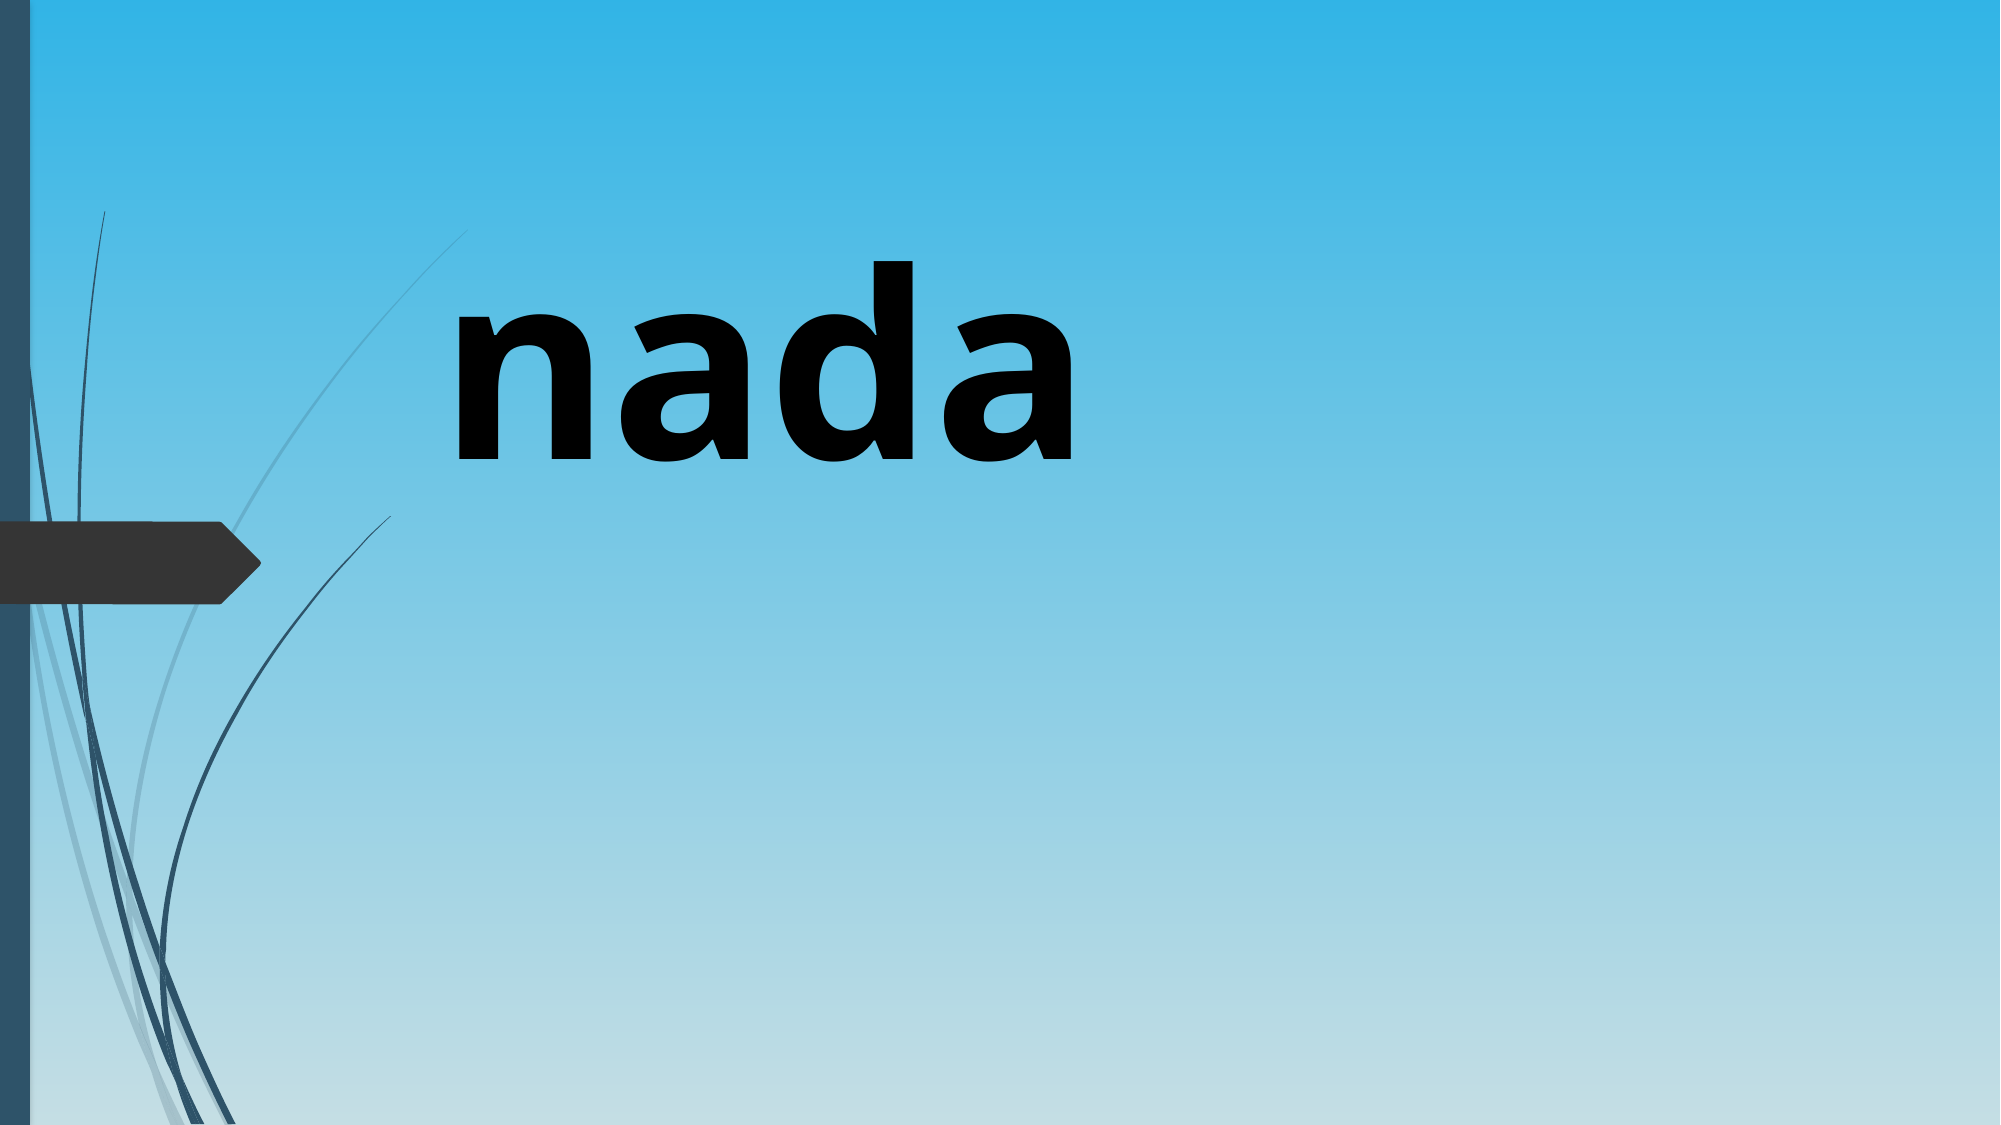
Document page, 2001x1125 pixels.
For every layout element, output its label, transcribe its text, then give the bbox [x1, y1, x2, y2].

title nada [424, 99, 1888, 612]
